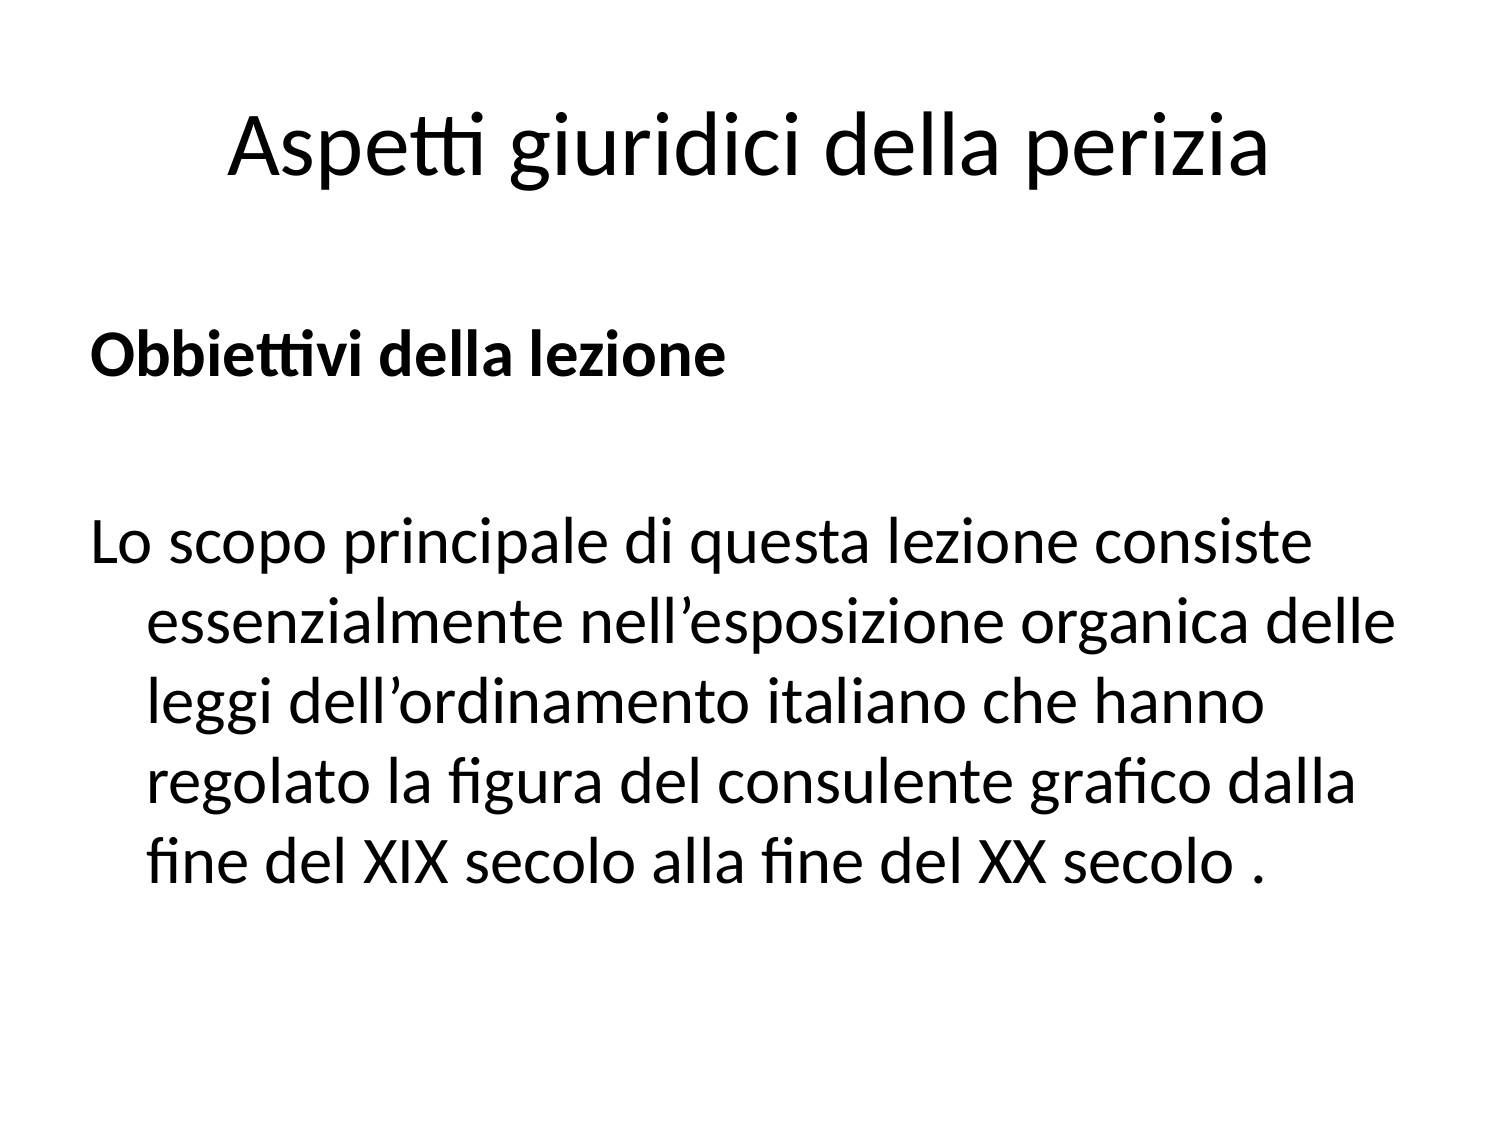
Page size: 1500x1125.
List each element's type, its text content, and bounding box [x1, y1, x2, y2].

title Aspetti giuridici della perizia [75, 45, 1425, 233]
list Obbiettivi della lezione Lo scopo principale di questa lezione consiste essenzialmente nell’esposizione organica delle leggi dell’ordinamento italiano che hanno regolato la figura del consulente grafico dalla fine del XIX secolo alla fine del XX secolo . [75, 302, 1425, 1005]
